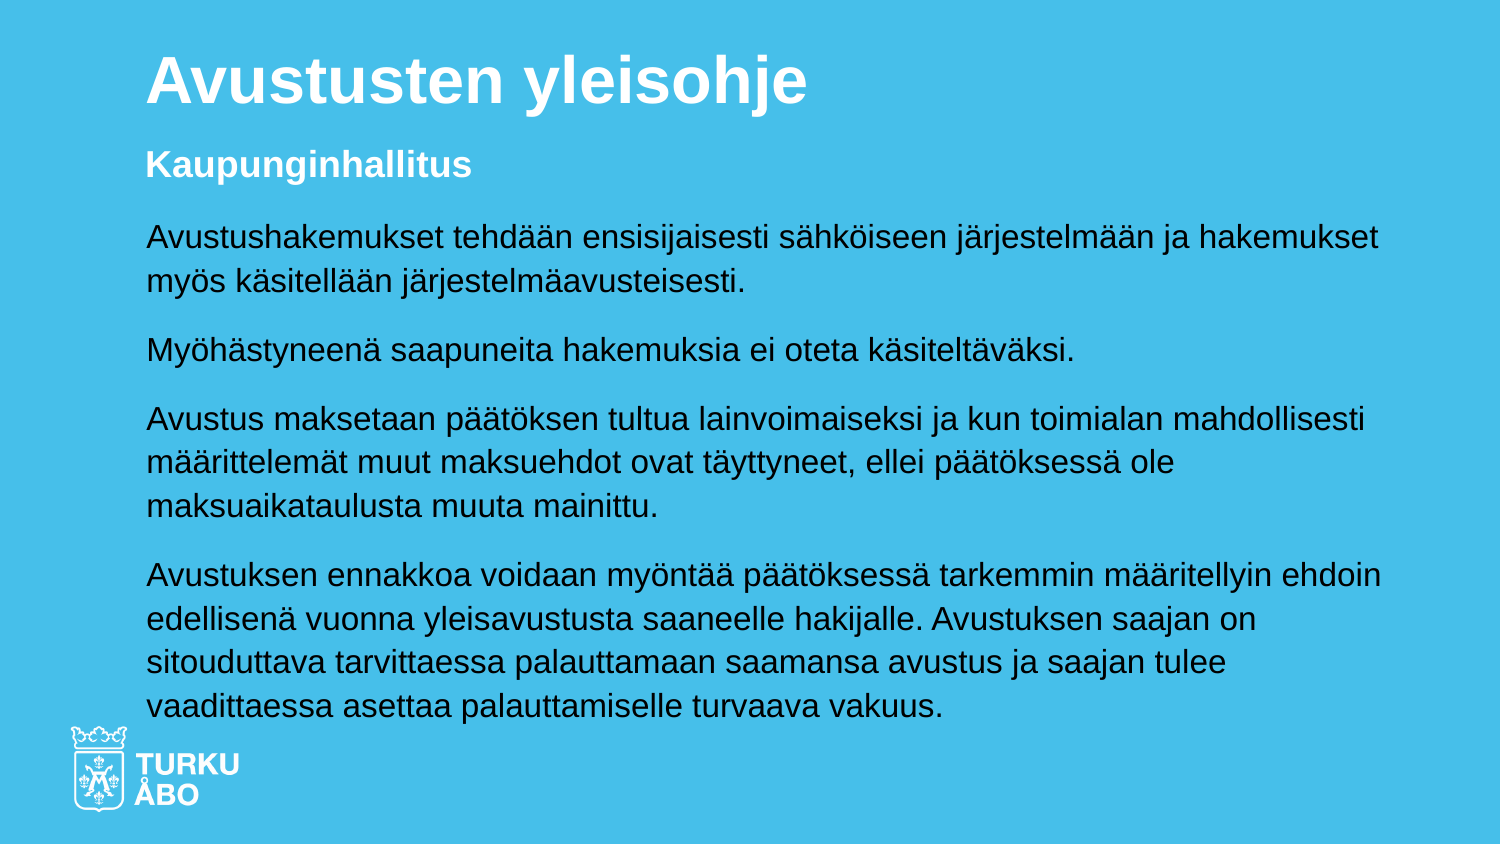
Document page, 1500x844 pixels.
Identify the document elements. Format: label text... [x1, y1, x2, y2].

list Avustushakemukset tehdään ensisijaisesti sähköiseen järjestelmään ja hakemukset myös käsitellään järjestelmäavusteisesti. Myöhästyneenä saapuneita hakemuksia ei oteta käsiteltäväksi. Avustus maksetaan päätöksen tultua lainvoimaiseksi ja kun toimialan mahdollisesti määrittelemät muut maksuehdot ovat täyttyneet, ellei päätöksessä ole maksuaikataulusta muuta mainittu. Avustuksen ennakkoa voidaan myöntää päätöksessä tarkemmin määritellyin ehdoin edellisenä vuonna yleisavustusta saaneelle hakijalle. Avustuksen saajan on sitouduttava tarvittaessa palauttamaan saamansa avustus ja saajan tulee vaadittaessa asettaa palauttamiselle turvaava vakuus. [131, 204, 1407, 754]
picture [70, 725, 239, 813]
title Avustusten yleisohje Kaupunginhallitus [145, 62, 1362, 186]
